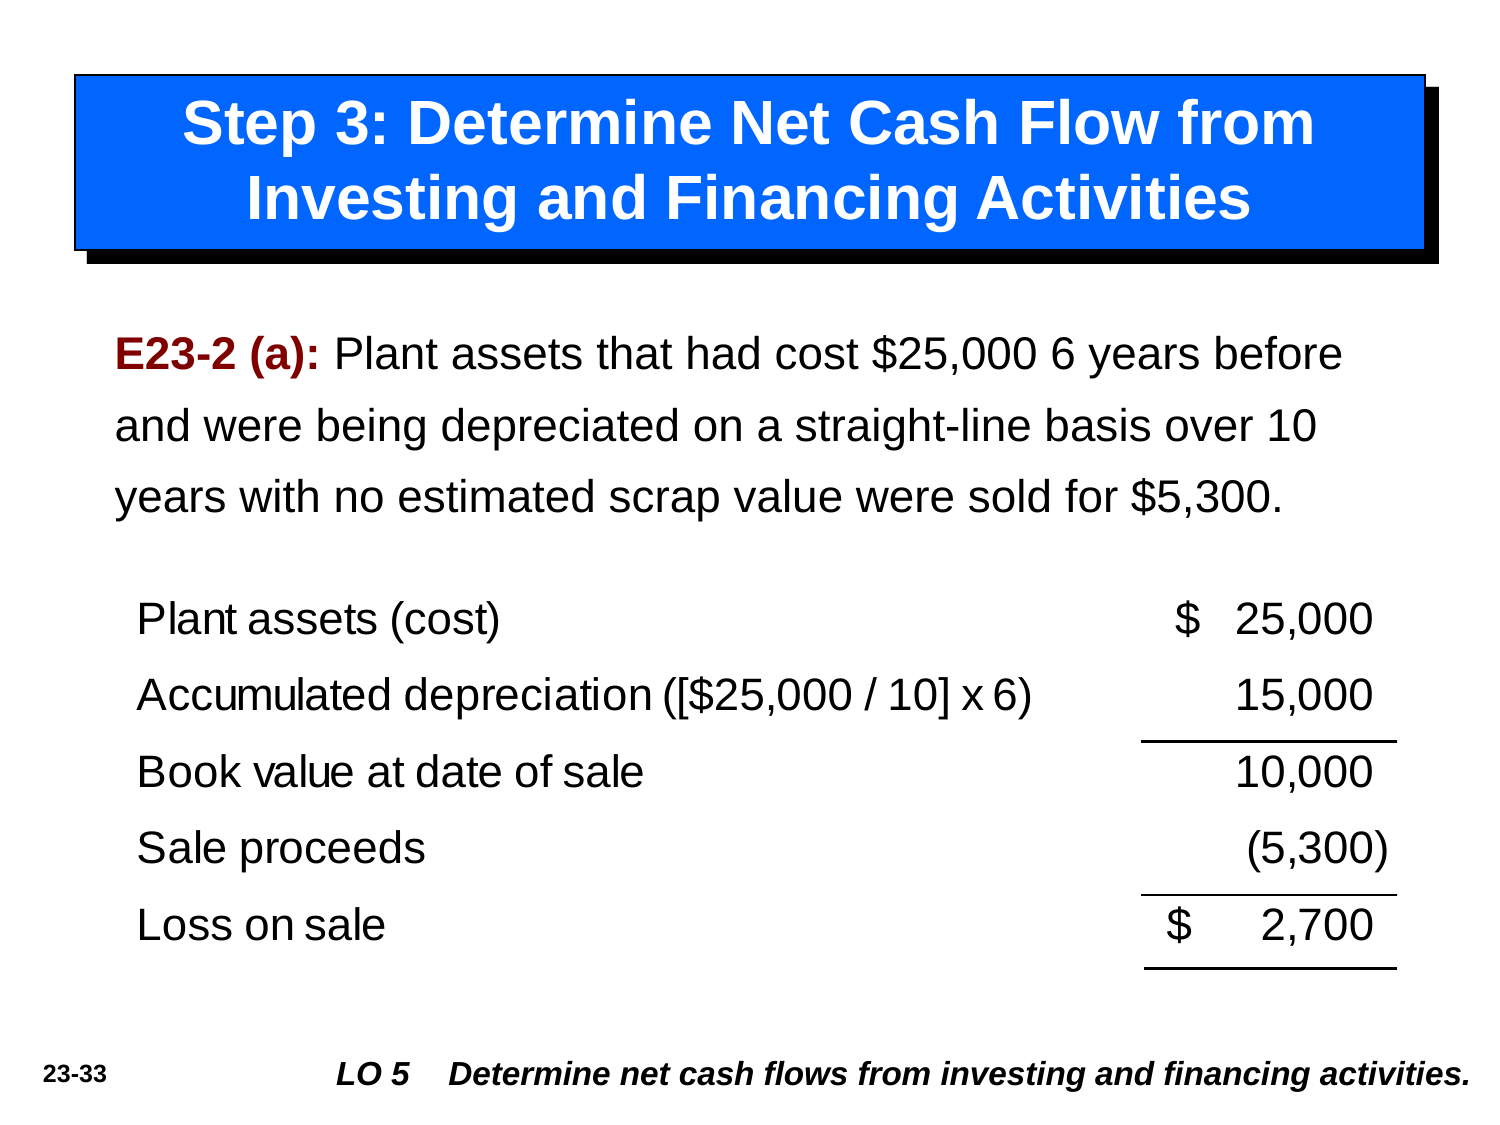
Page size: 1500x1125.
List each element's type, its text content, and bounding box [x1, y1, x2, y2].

text_box LO 5 Determine net cash flows from investing and financing activities. [224, 1044, 1488, 1100]
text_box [124, 587, 1401, 974]
text_box Step 3: Determine Net Cash Flow from Investing and Financing Activities [74, 75, 1425, 250]
text_box E23-2 (a): Plant assets that had cost $25,000 6 years before and were being depreciated on a straight-line basis over 10 years with no estimated scrap value were sold for $5,300. [99, 299, 1388, 530]
